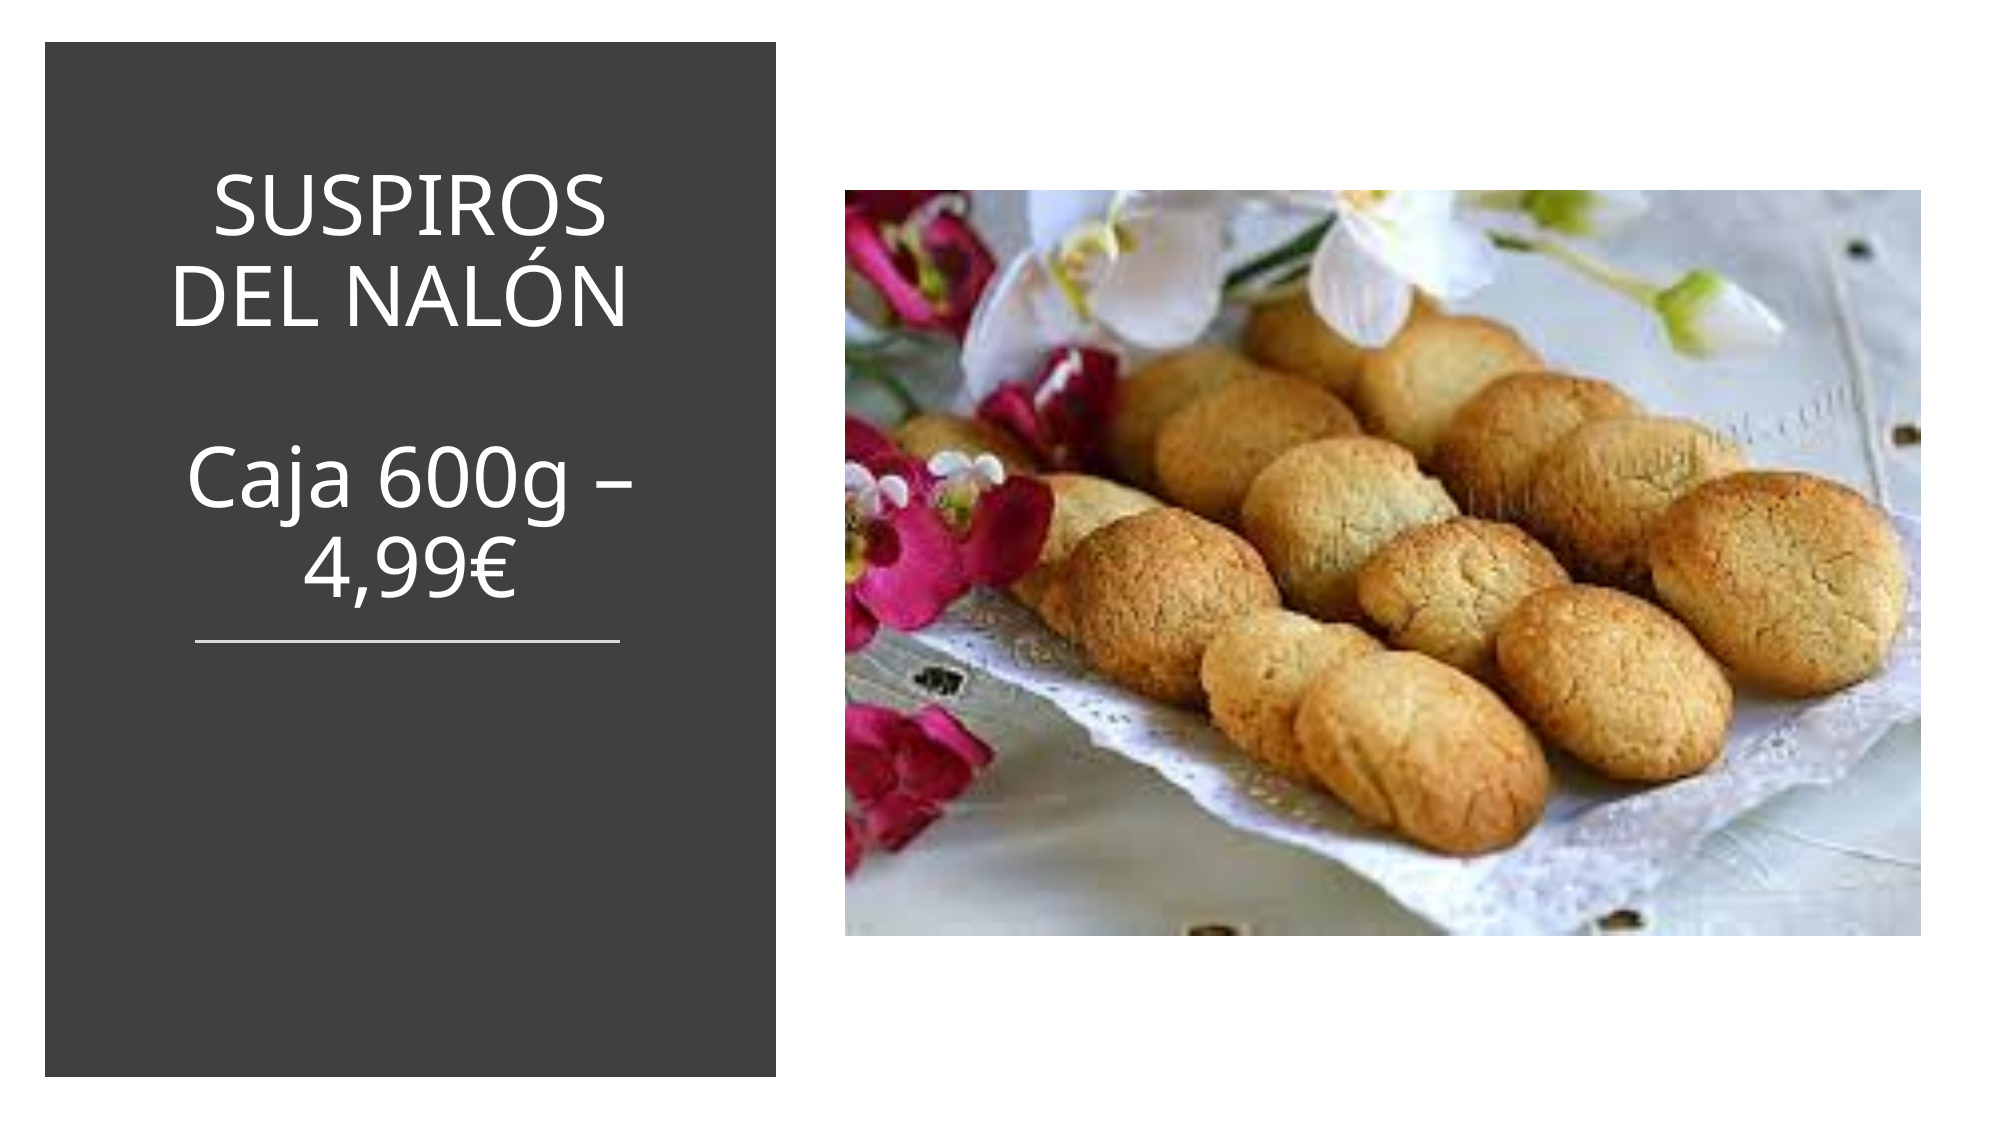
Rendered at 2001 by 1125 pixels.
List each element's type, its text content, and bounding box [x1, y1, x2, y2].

text_box [54, 52, 767, 1067]
title SUSPIROS DEL NALÓN Caja 600g –4,99€ [110, 149, 711, 624]
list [845, 190, 1921, 936]
